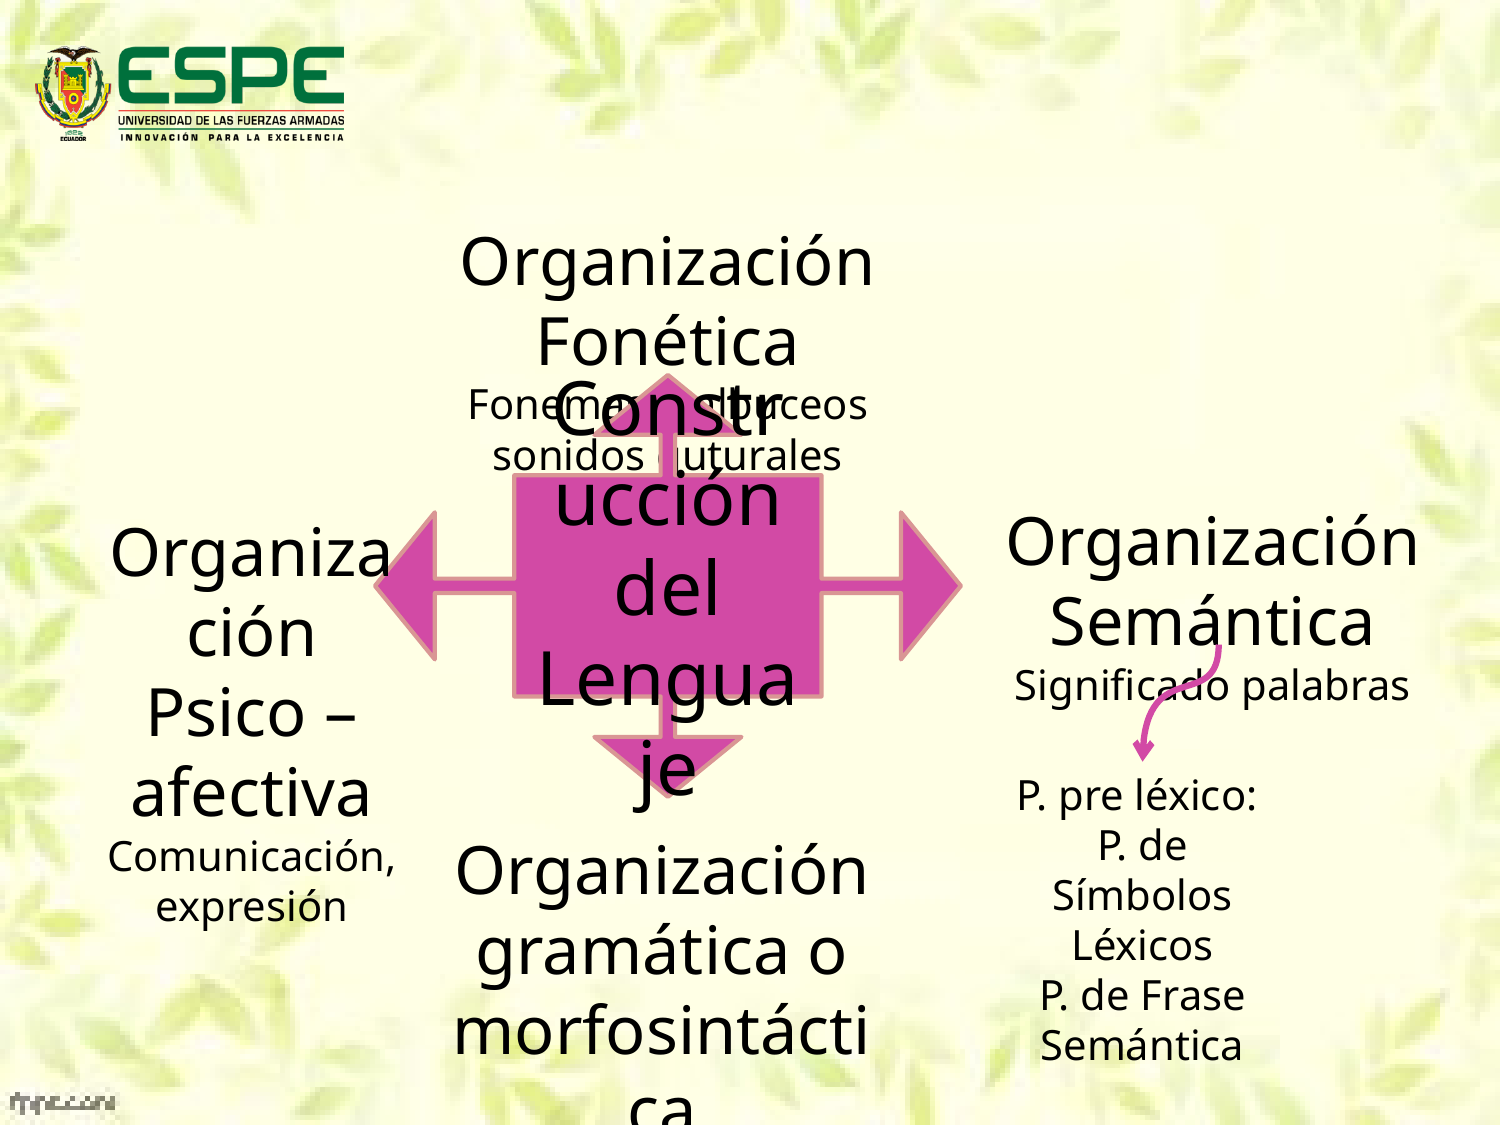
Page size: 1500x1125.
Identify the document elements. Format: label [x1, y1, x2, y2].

text_box [1121, 664, 1240, 742]
picture [0, 0, 1500, 1125]
